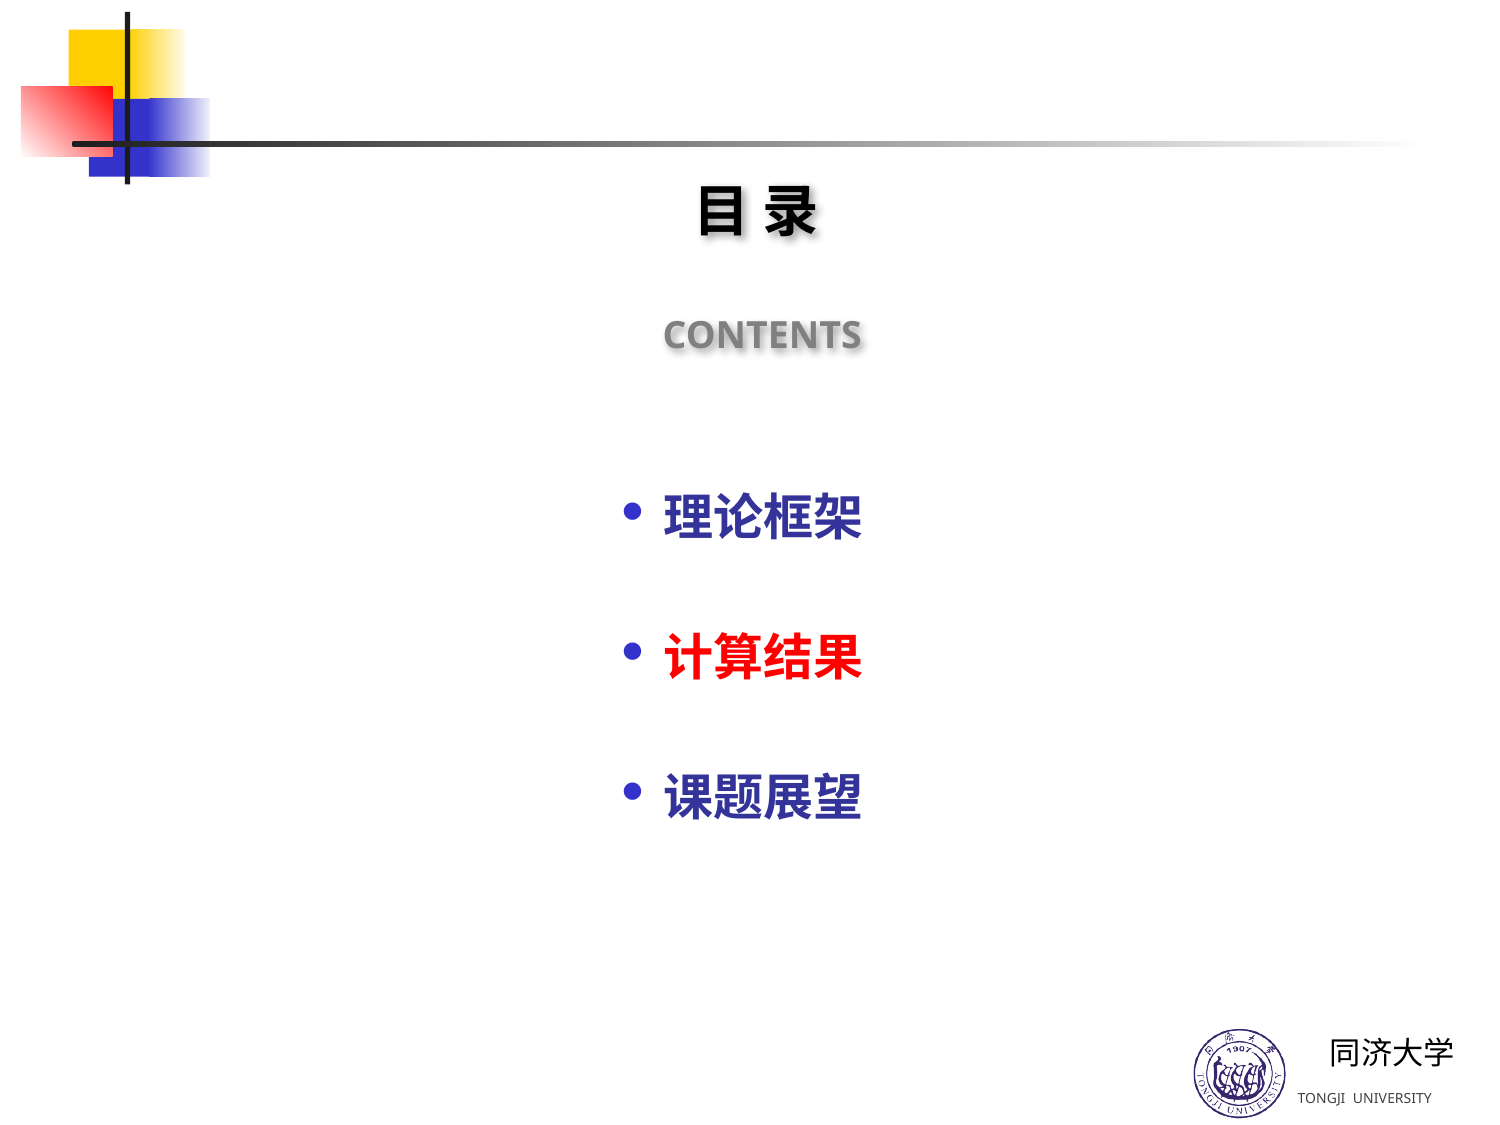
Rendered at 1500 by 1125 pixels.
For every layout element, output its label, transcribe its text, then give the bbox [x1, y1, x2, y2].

title 目 录 CONTENTS [193, 159, 1331, 364]
list 理论框架 计算结果 课题展望 [104, 477, 1381, 985]
picture [1187, 1023, 1292, 1123]
